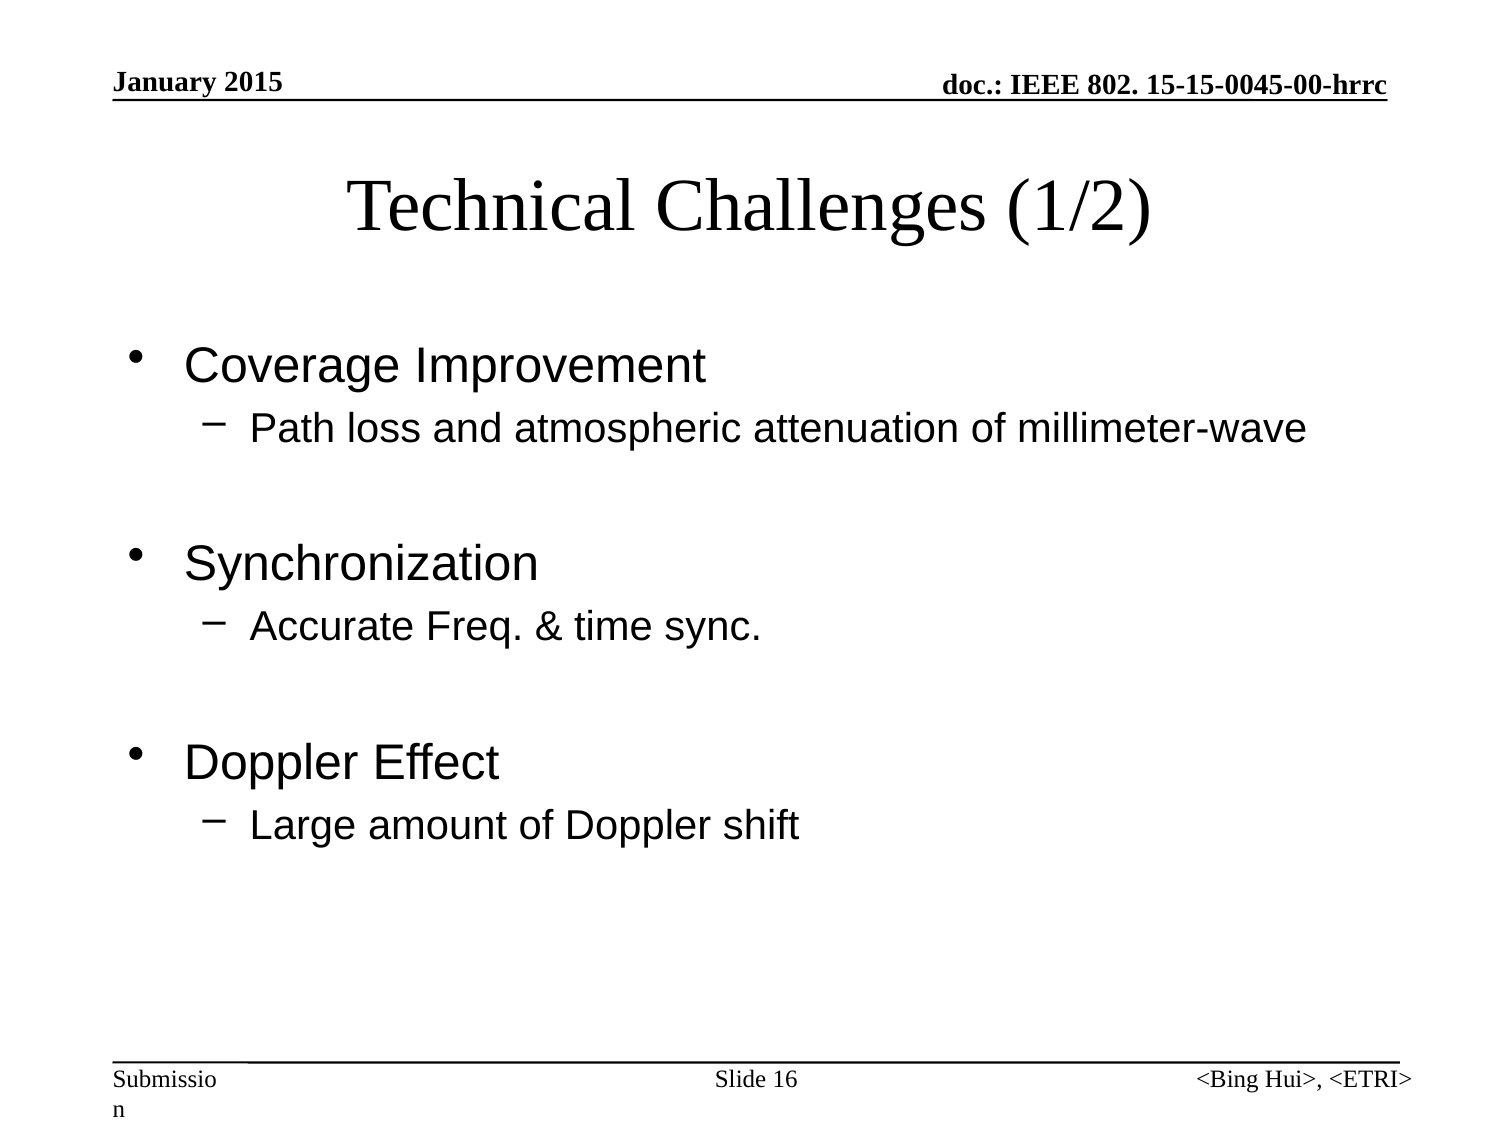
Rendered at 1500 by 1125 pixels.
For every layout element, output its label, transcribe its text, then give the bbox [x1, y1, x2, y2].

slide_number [112, 62, 375, 98]
footer <Bing Hui>, <ETRI> [900, 1062, 1413, 1093]
list Coverage Improvement Path loss and atmospheric attenuation of millimeter-wave Synchronization Accurate Freq. & time sync. Doppler Effect Large amount of Doppler shift [112, 324, 1388, 1000]
title Technical Challenges (1/2) [112, 112, 1388, 288]
slide_number Slide 16 [712, 1062, 800, 1093]
